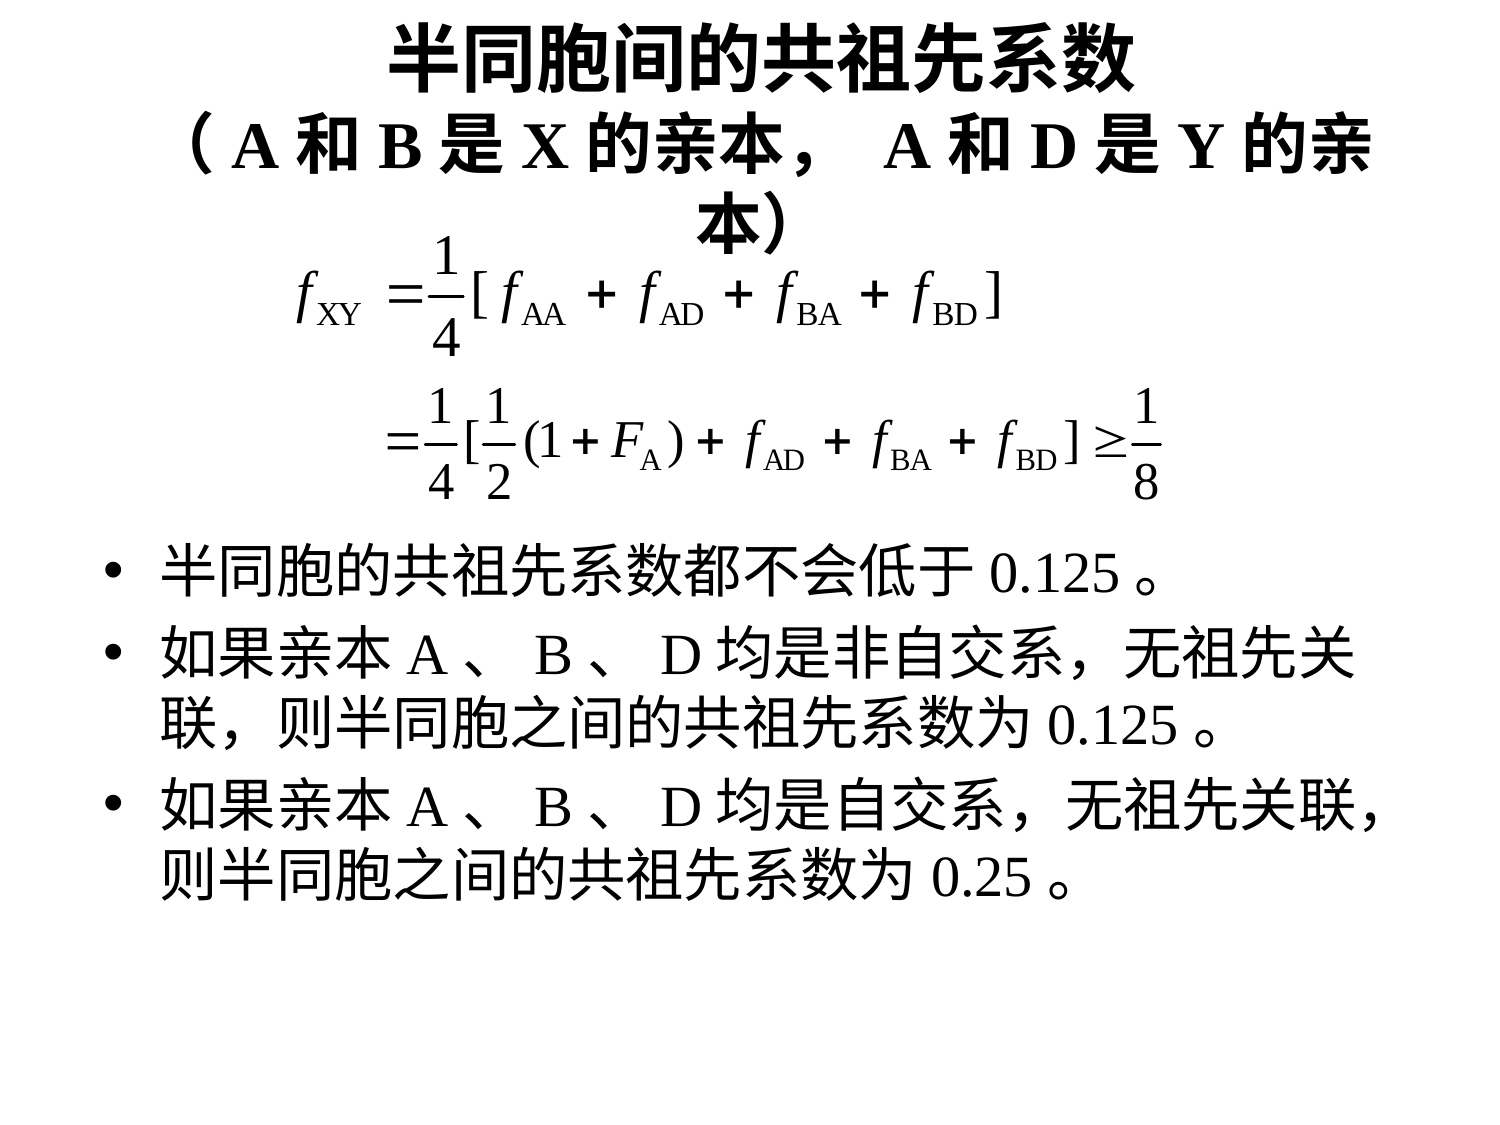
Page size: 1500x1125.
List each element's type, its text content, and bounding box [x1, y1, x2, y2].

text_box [374, 373, 1174, 511]
list 半同胞的共祖先系数都不会低于0.125。 如果亲本A、B、D均是非自交系，无祖先关联，则半同胞之间的共祖先系数为0.125。 如果亲本A、B、D均是自交系，无祖先关联，则半同胞之间的共祖先系数为0.25。 [88, 527, 1412, 941]
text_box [277, 219, 1011, 369]
title 半同胞间的共祖先系数 （A和B是X的亲本， A和D是Y的亲本） [76, 30, 1447, 244]
